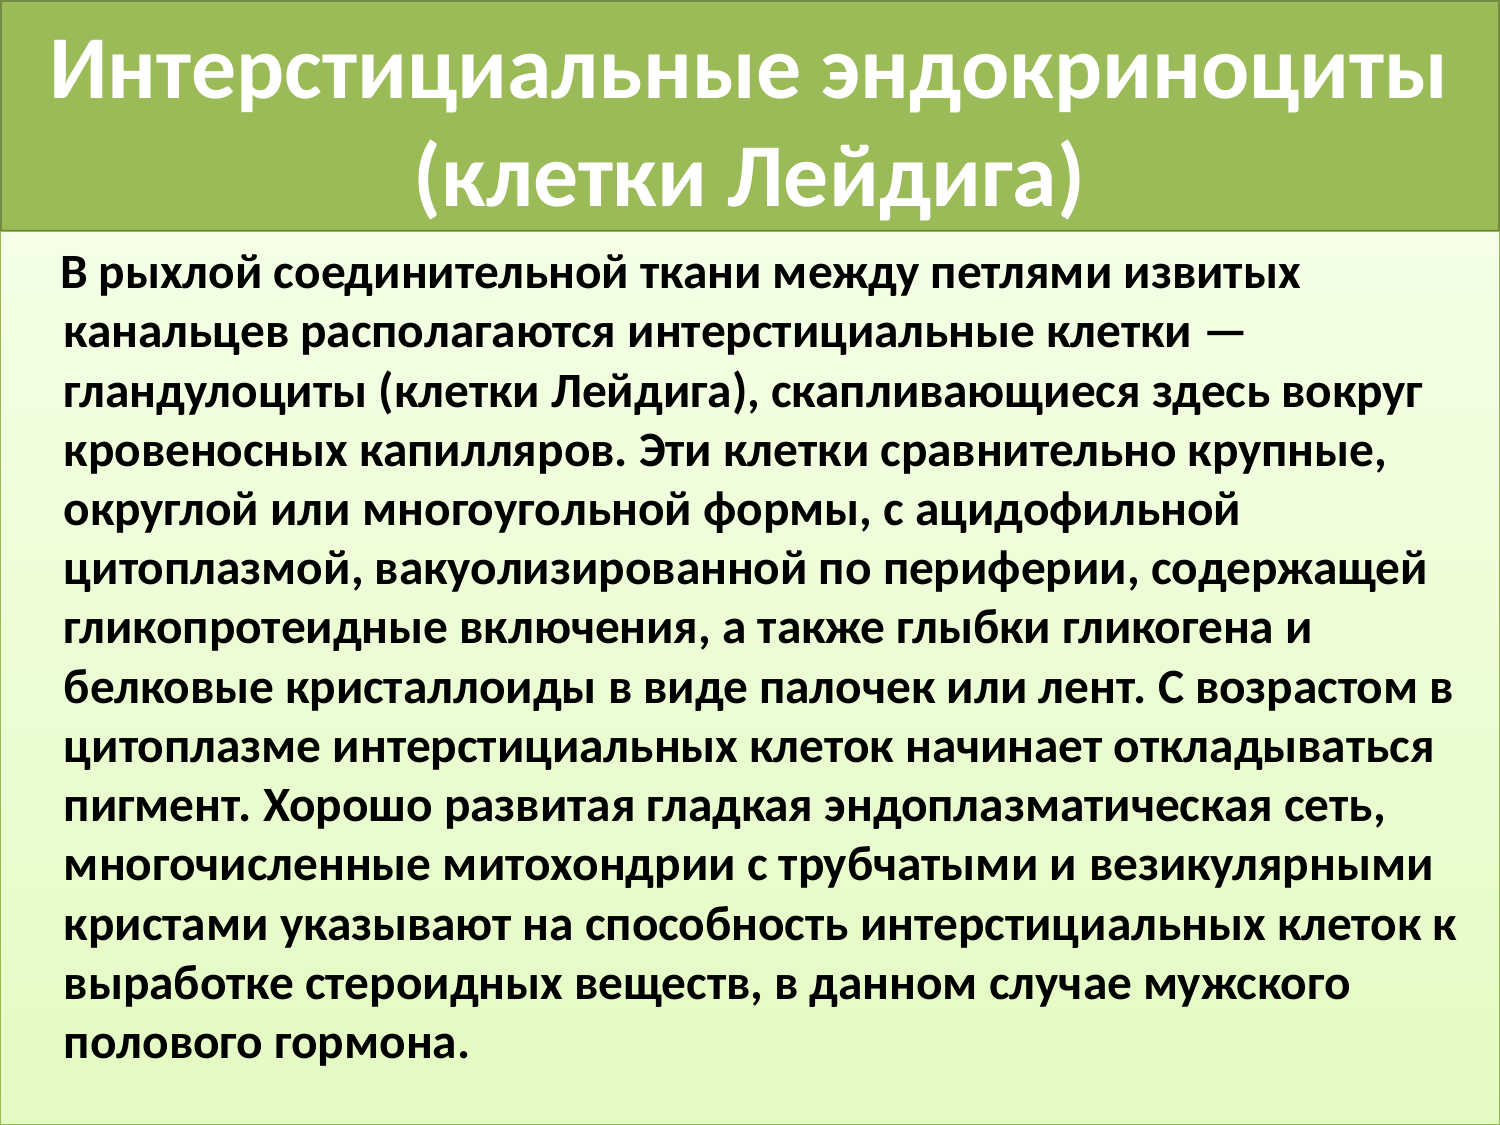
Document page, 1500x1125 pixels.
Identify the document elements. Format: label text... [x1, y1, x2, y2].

list В рыхлой соединительной ткани между петлями извитых канальцев располагаются интерстициальные клетки — гландулоциты (клетки Лейдига), скапливающиеся здесь вокруг кровеносных капилляров. Эти клетки сравнительно крупные, округлой или многоугольной формы, с ацидофильной цитоплазмой, вакуолизированной по периферии, содержащей гликопротеидные включения, а также глыбки гликогена и белковые кристаллоиды в виде палочек или лент. С возрастом в цитоплазме интерстициальных клеток начинает откладываться пигмент. Хорошо развитая гладкая эндоплазматическая сеть, многочисленные митохондрии с трубчатыми и везикулярными кристами указывают на способность интерстициальных клеток к выработке стероидных веществ, в данном случае мужского полового гормона. [0, 231, 1500, 1125]
title Интерстициальные эндокриноциты (клетки Лейдига) [0, 0, 1500, 230]
